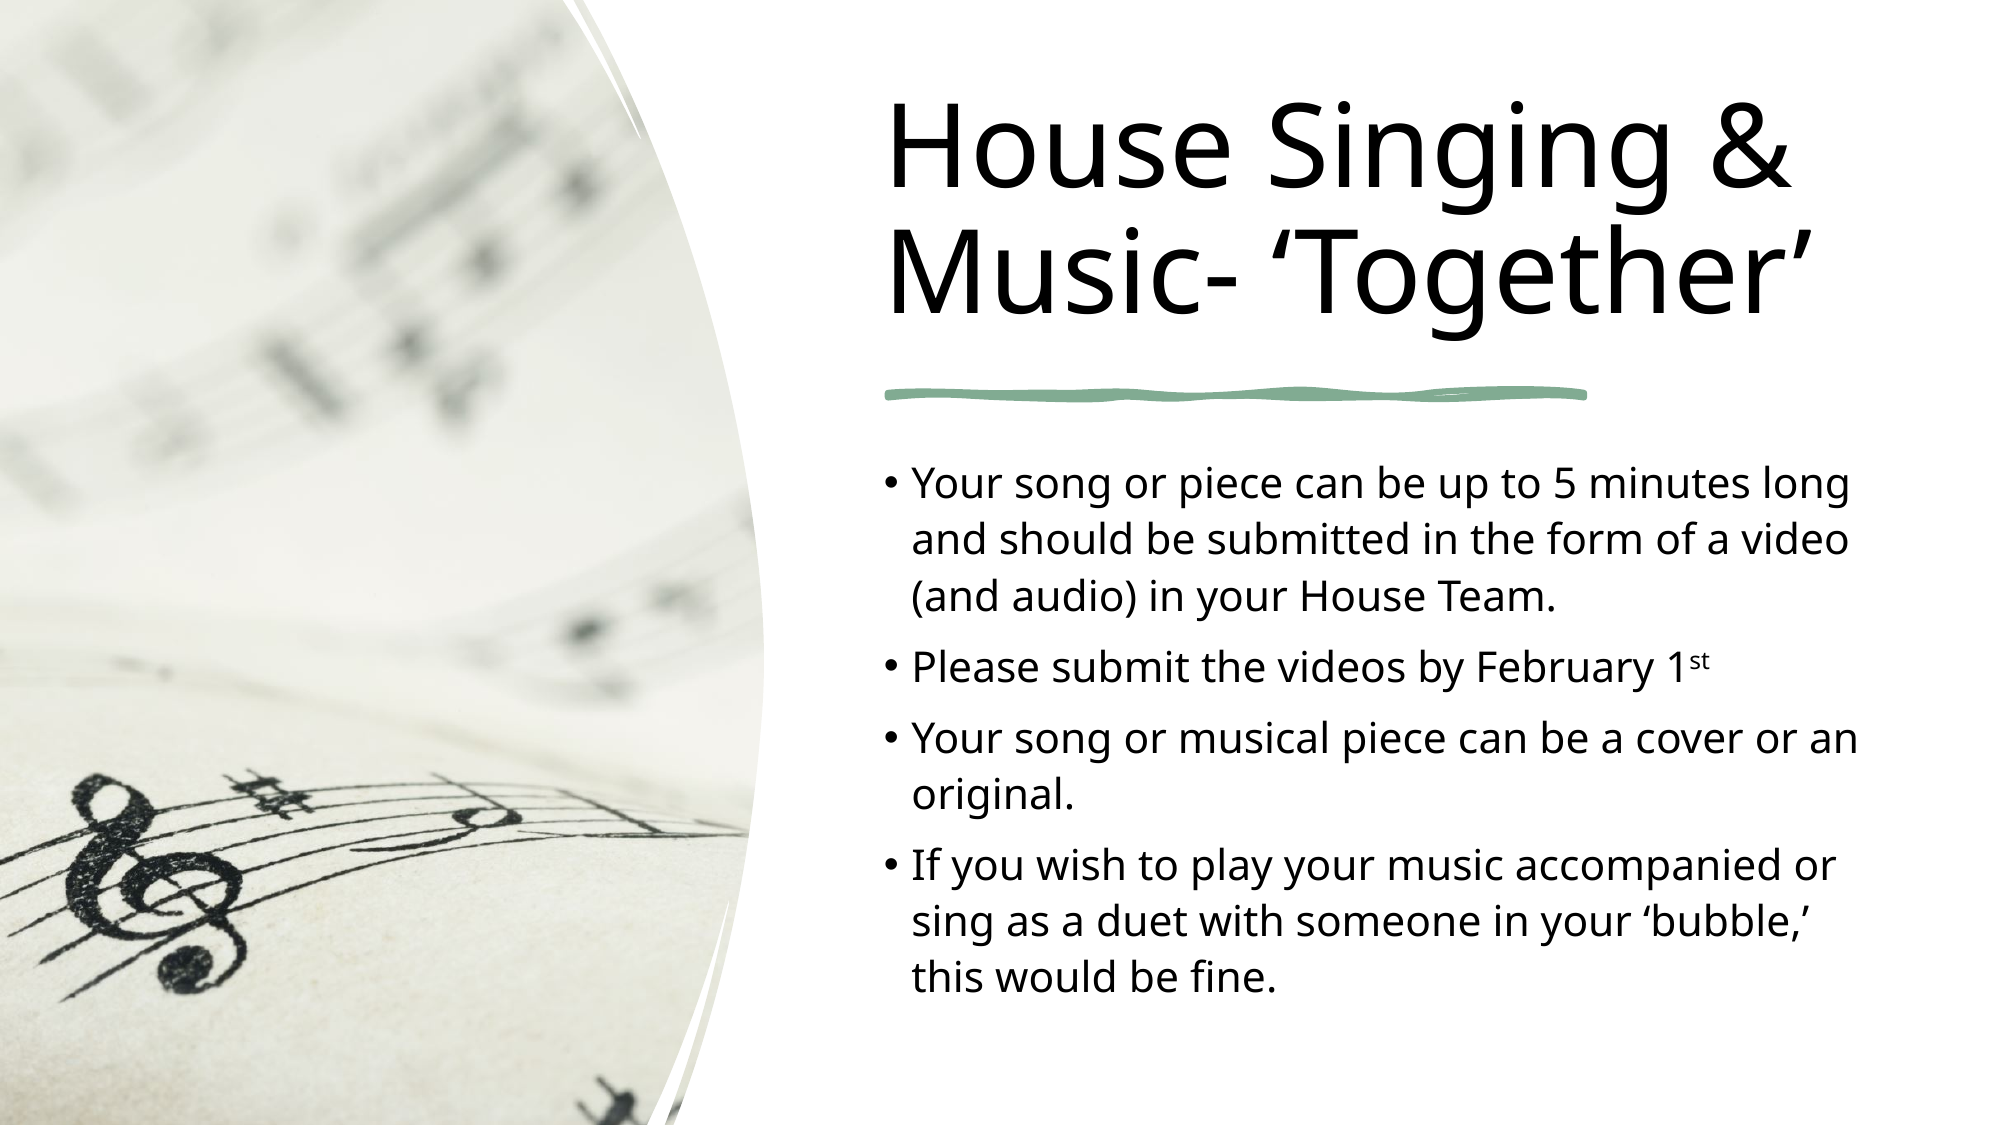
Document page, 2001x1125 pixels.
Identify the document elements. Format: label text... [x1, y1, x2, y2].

text_box [764, 0, 2000, 1125]
title House Singing & Music- ‘Together’ [869, 53, 1895, 347]
list Your song or piece can be up to 5 minutes long and should be submitted in the form of a video (and audio) in your House Team. Please submit the videos by February 1st Your song or musical piece can be a cover or an original. If you wish to play your music accompanied or sing as a duet with someone in your ‘bubble,’ this would be fine. [869, 443, 1895, 1016]
picture [0, 0, 764, 1125]
text_box [886, 388, 1586, 401]
